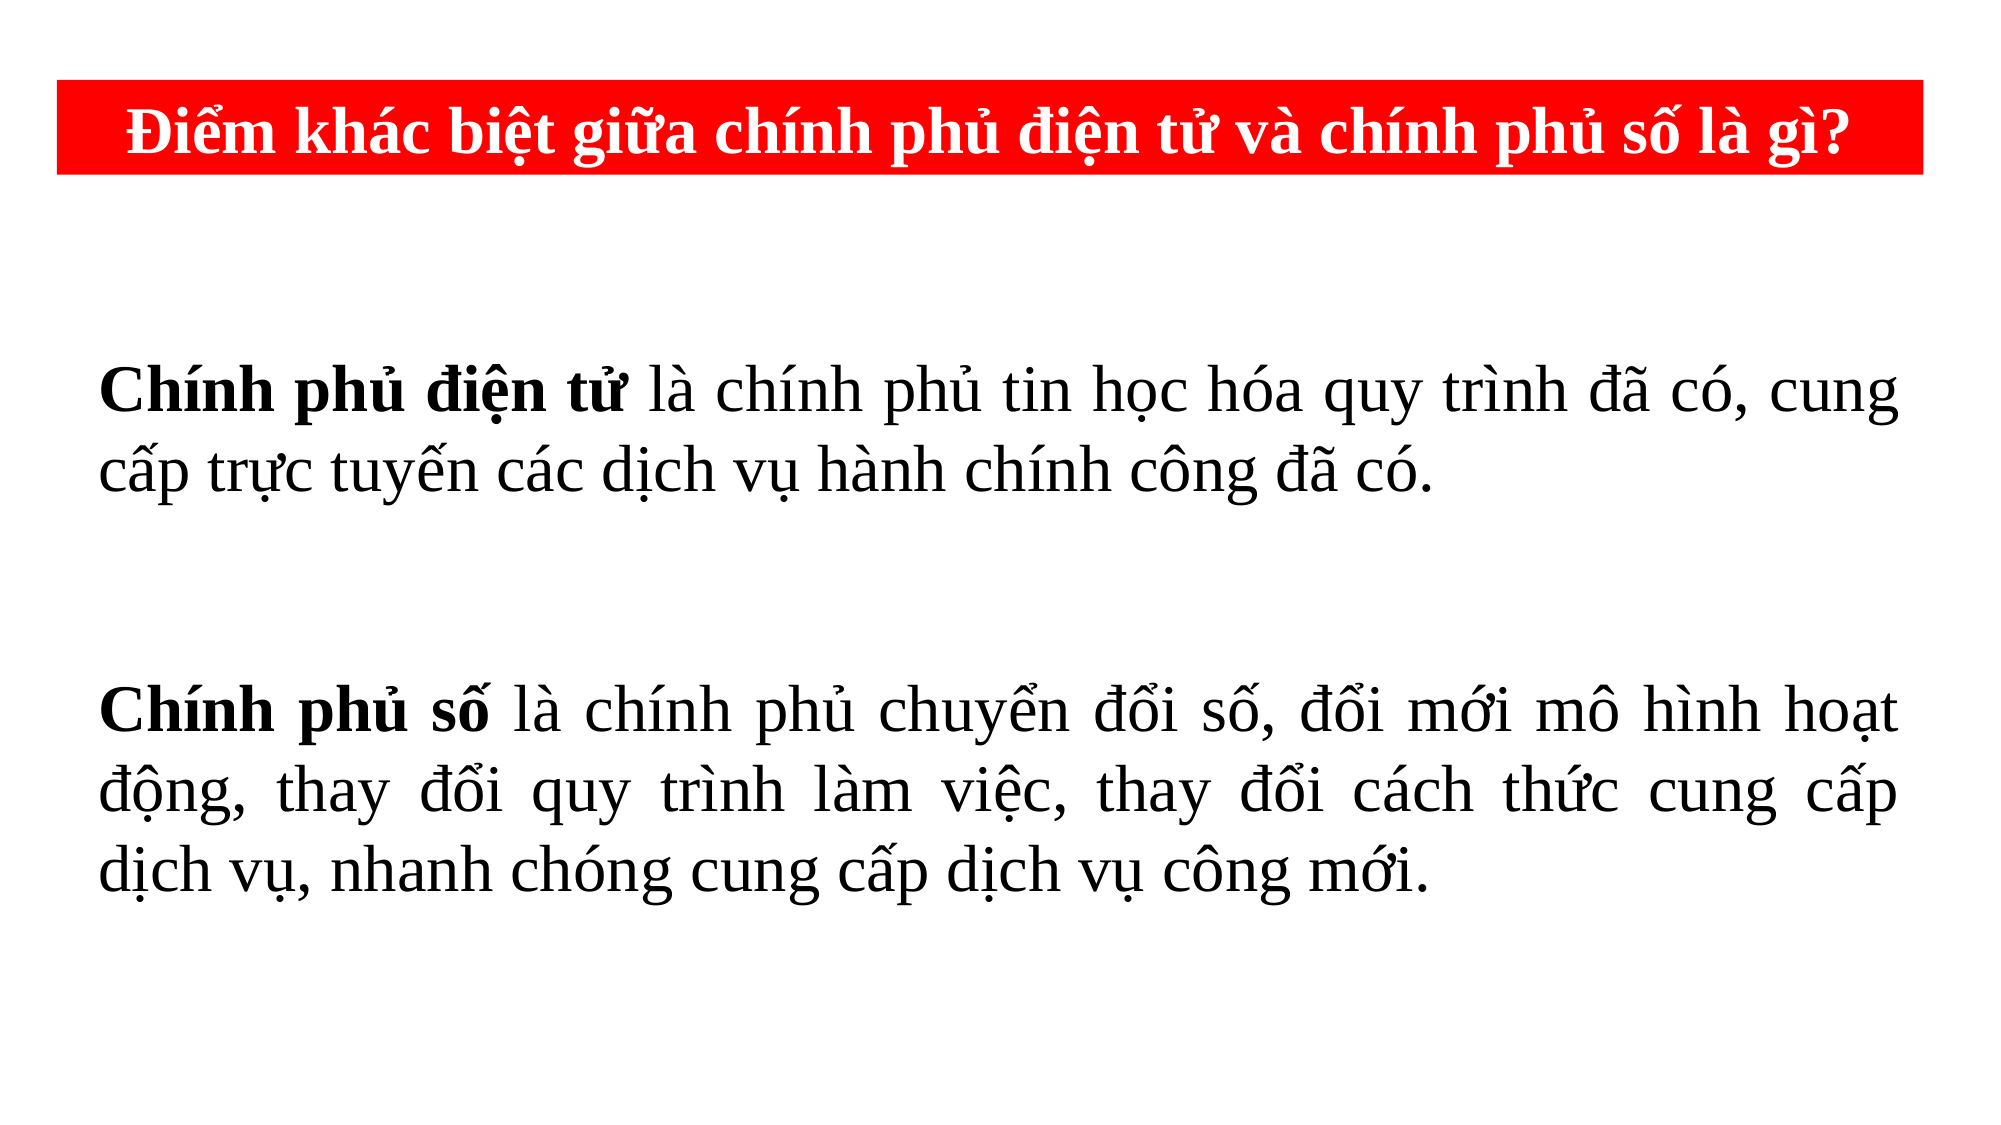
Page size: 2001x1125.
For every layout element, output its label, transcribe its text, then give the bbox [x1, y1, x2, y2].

text_box Điểm khác biệt giữa chính phủ điện tử và chính phủ số là gì? [56, 79, 1924, 175]
text_box Chính phủ điện tử là chính phủ tin học hóa quy trình đã có, cung cấp trực tuyến các dịch vụ hành chính công đã có. Chính phủ số là chính phủ chuyển đổi số, đổi mới mô hình hoạt động, thay đổi quy trình làm việc, thay đổi cách thức cung cấp dịch vụ, nhanh chóng cung cấp dịch vụ công mới. [83, 337, 1917, 912]
